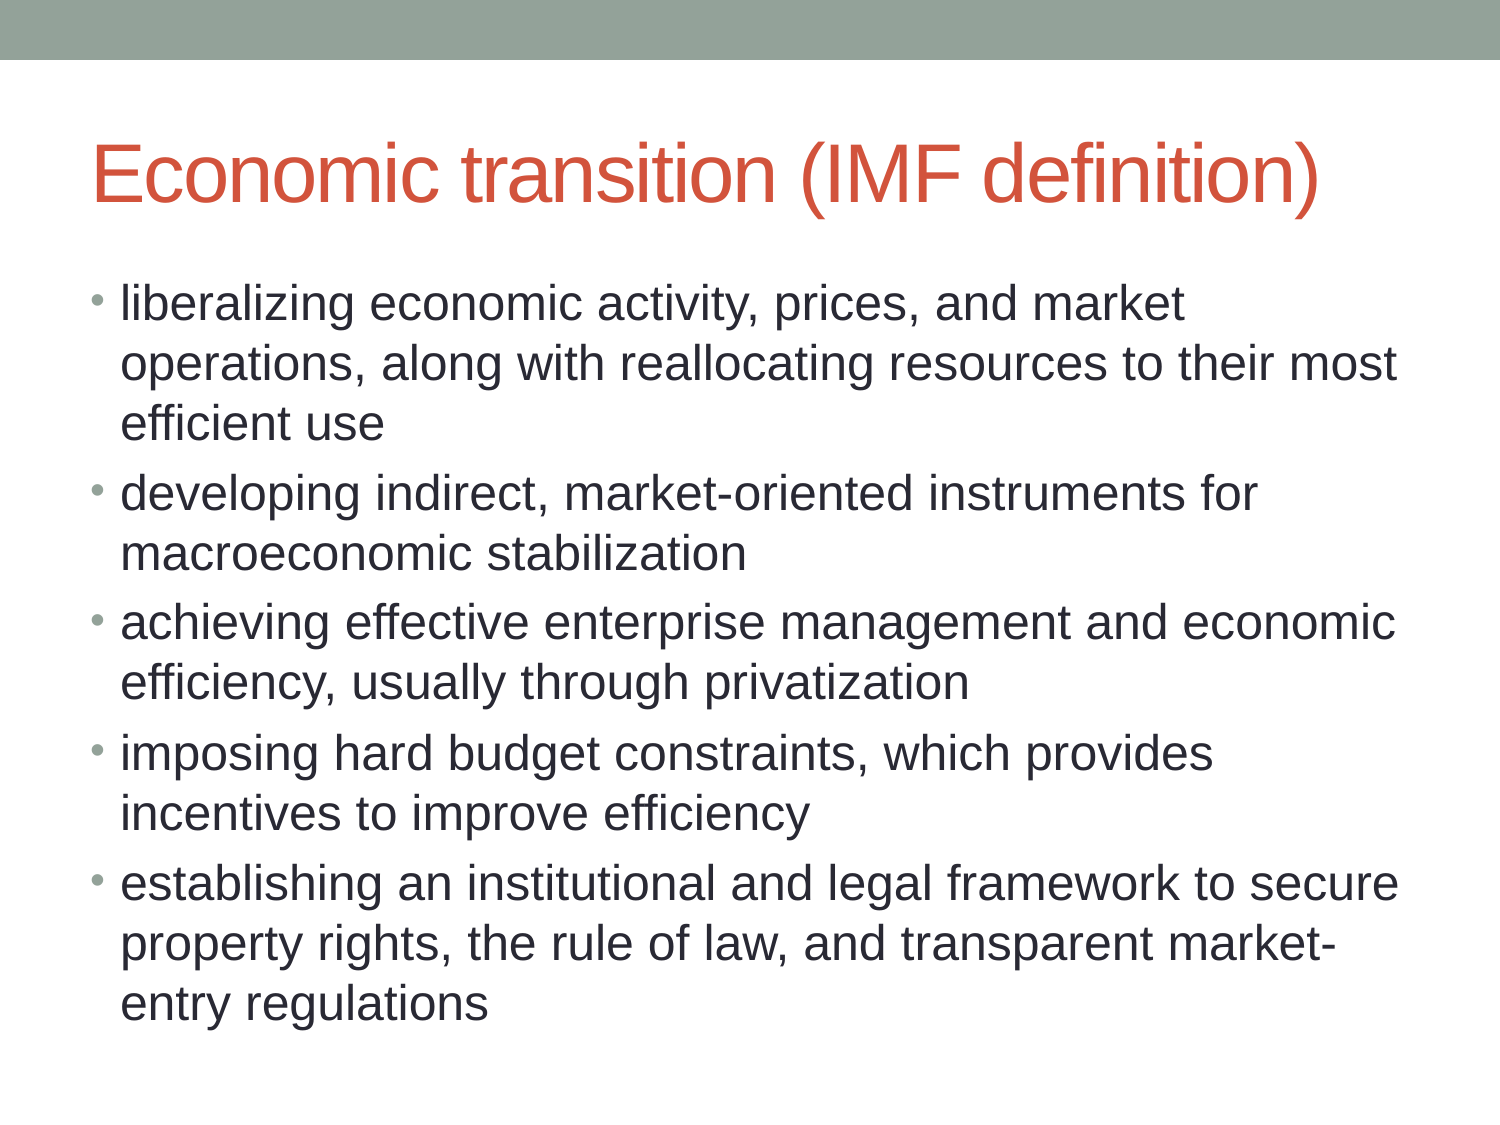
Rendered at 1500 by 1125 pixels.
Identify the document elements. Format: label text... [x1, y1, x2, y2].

title Economic transition (IMF definition) [75, 87, 1425, 250]
list liberalizing economic activity, prices, and market operations, along with reallocating resources to their most efficient use developing indirect, market-oriented instruments for macroeconomic stabilization achieving effective enterprise management and economic efficiency, usually through privatization imposing hard budget constraints, which provides incentives to improve efficiency establishing an institutional and legal framework to secure property rights, the rule of law, and transparent market-entry regulations [75, 262, 1425, 1063]
